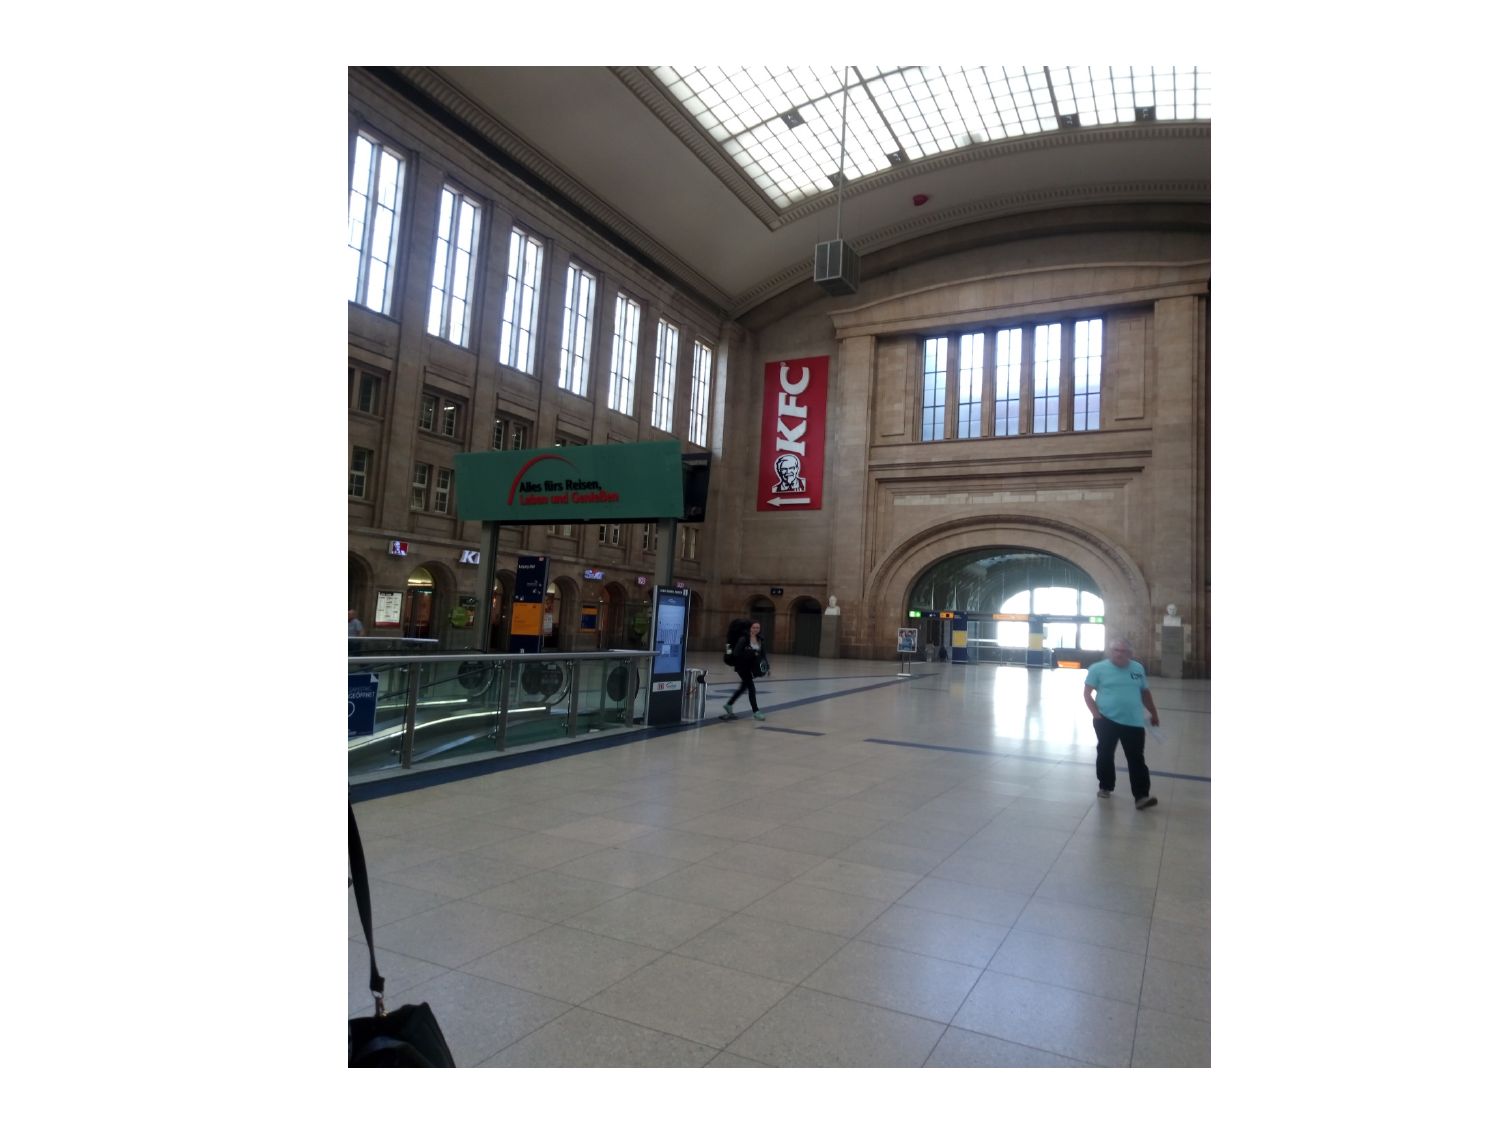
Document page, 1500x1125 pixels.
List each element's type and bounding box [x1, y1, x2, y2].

list [348, 66, 1211, 1068]
